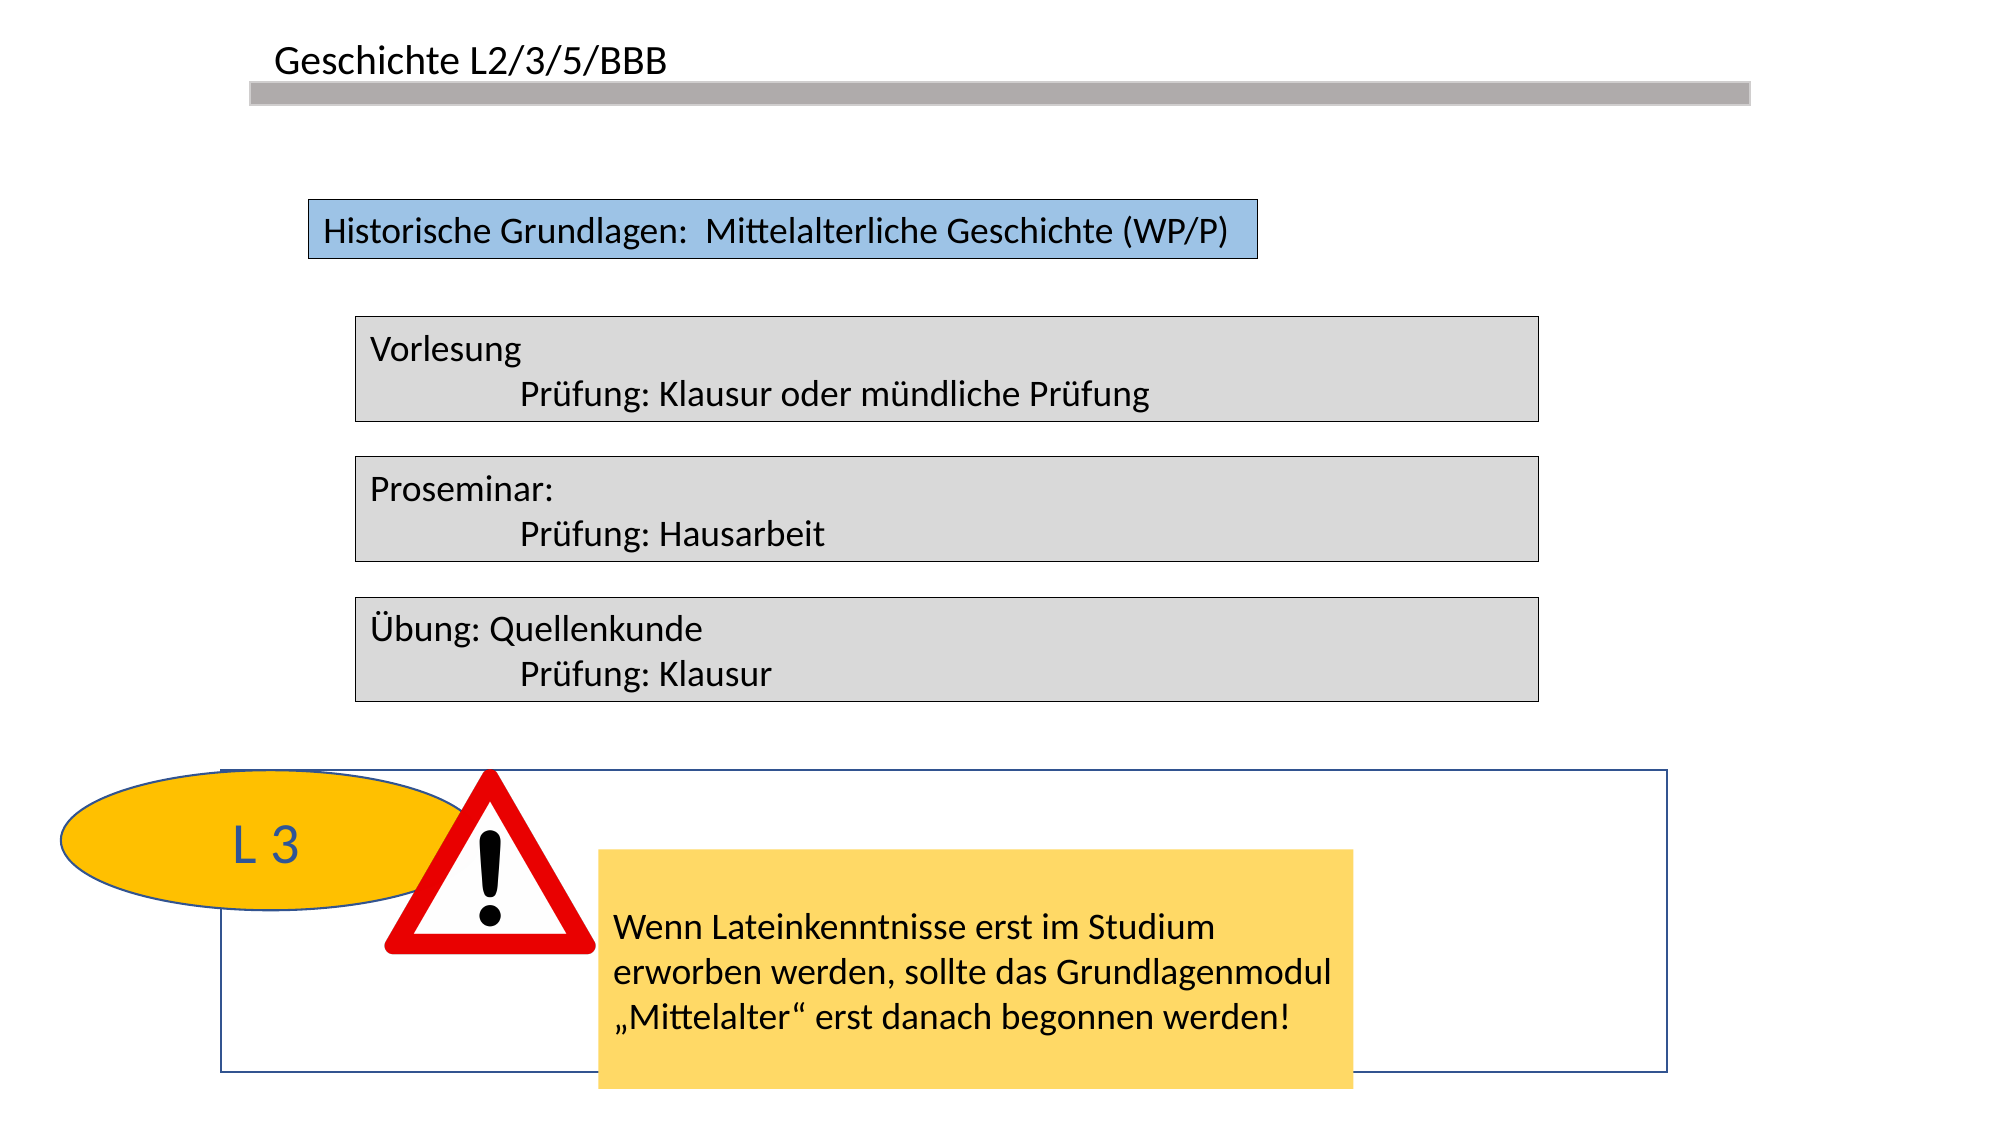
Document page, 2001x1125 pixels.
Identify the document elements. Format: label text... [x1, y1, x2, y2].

text_box Geschichte L2/3/5/BBB [249, 25, 1750, 94]
text_box [599, 769, 1668, 1073]
text_box [220, 902, 598, 1073]
text_box Übung: Quellenkunde Prüfung: Klausur [355, 597, 1539, 702]
text_box Vorlesung Prüfung: Klausur oder mündliche Prüfung [355, 316, 1539, 422]
text_box Historische Grundlagen: Mittelalterliche Geschichte (WP/P) [308, 199, 1258, 259]
text_box [303, 769, 381, 779]
text_box Wenn Lateinkenntnisse erst im Studium erworben werden, sollte das Grundlagenmodul „Mittelalter“ erst danach begonnen werden! [598, 849, 1354, 1089]
text_box Proseminar: Prüfung: Hausarbeit [355, 456, 1539, 562]
text_box [249, 81, 1751, 106]
picture [381, 766, 599, 957]
text_box L 3 [59, 769, 381, 912]
